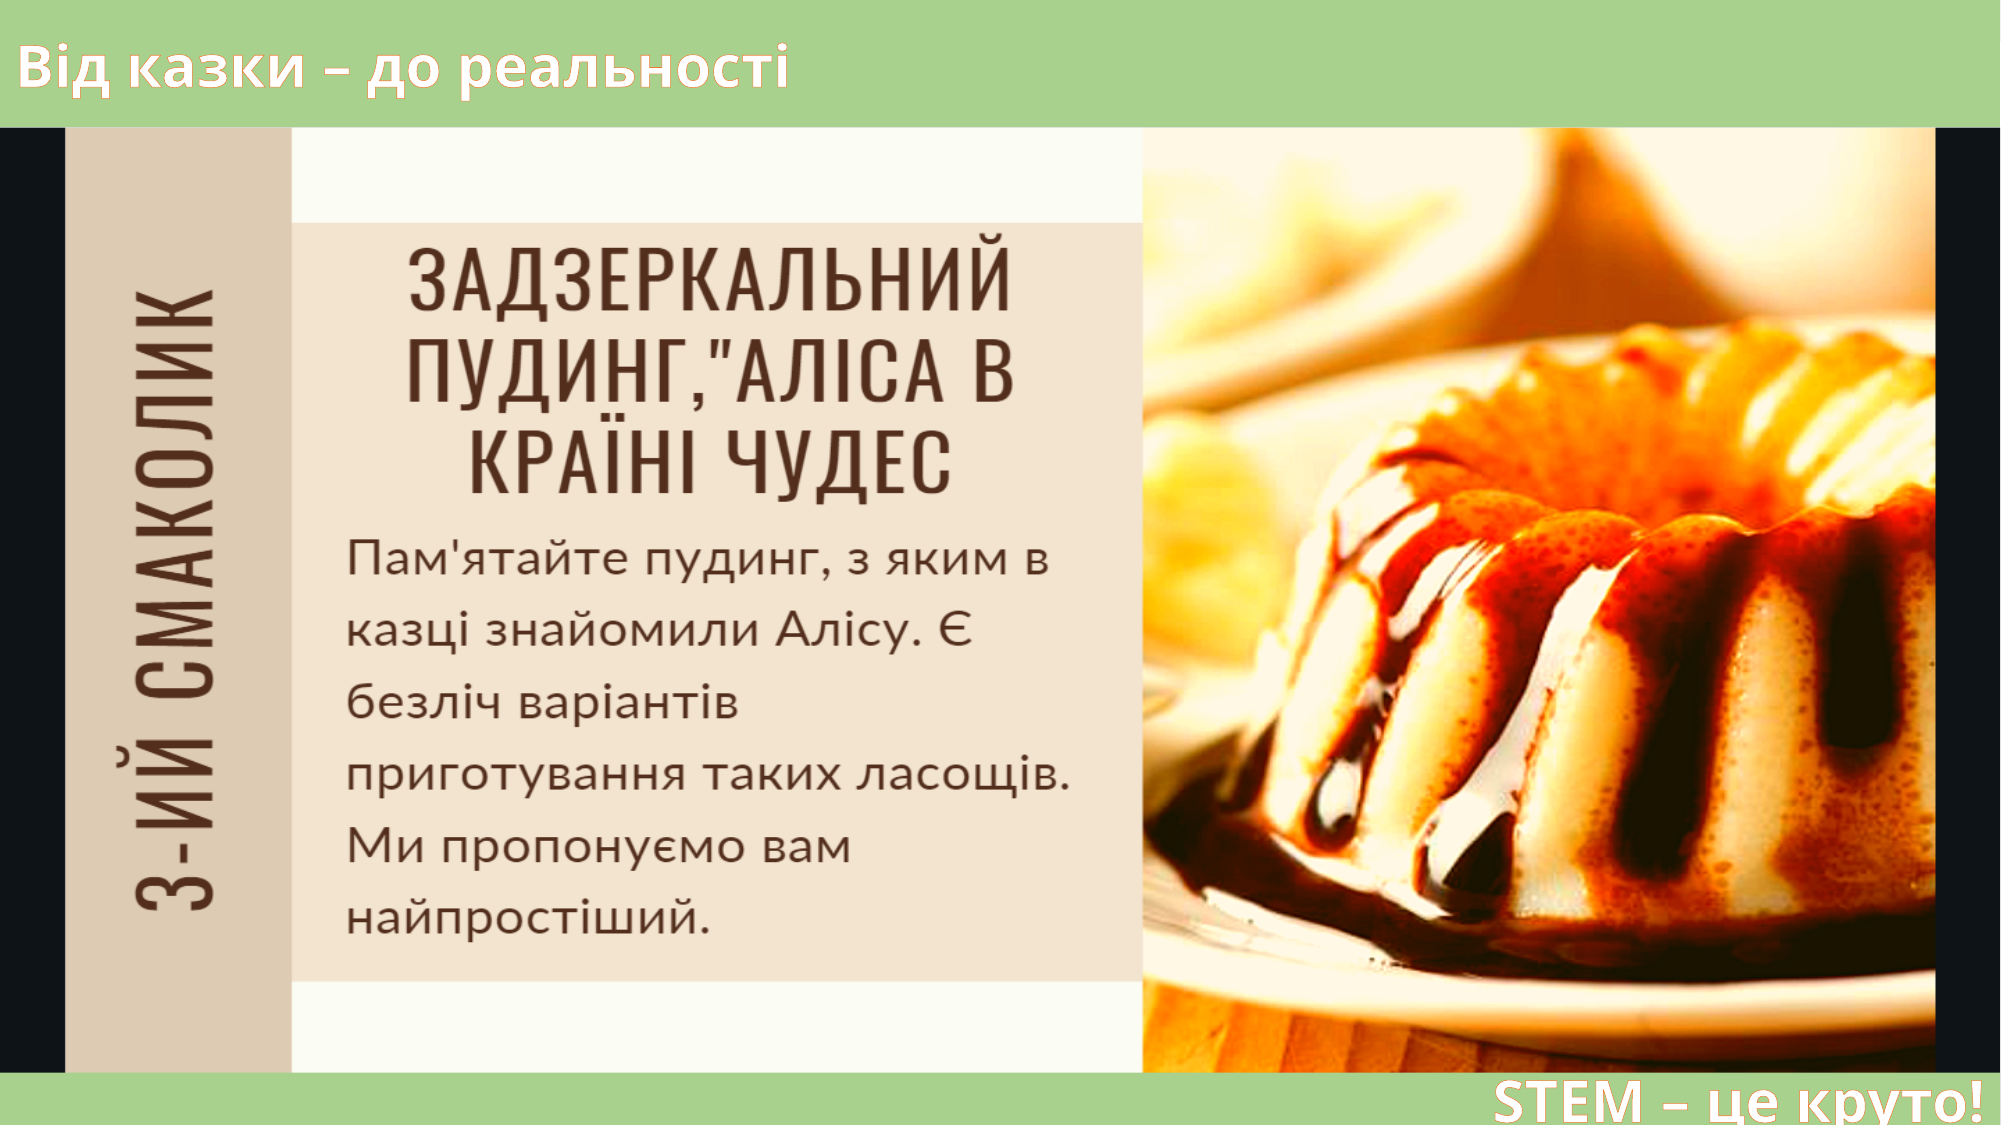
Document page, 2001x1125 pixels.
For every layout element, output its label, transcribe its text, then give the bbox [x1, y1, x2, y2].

picture [0, 0, 2001, 1125]
text_box Від казки – до реальності [0, 0, 2000, 128]
text_box STEM – це круто! [0, 1072, 2000, 1125]
